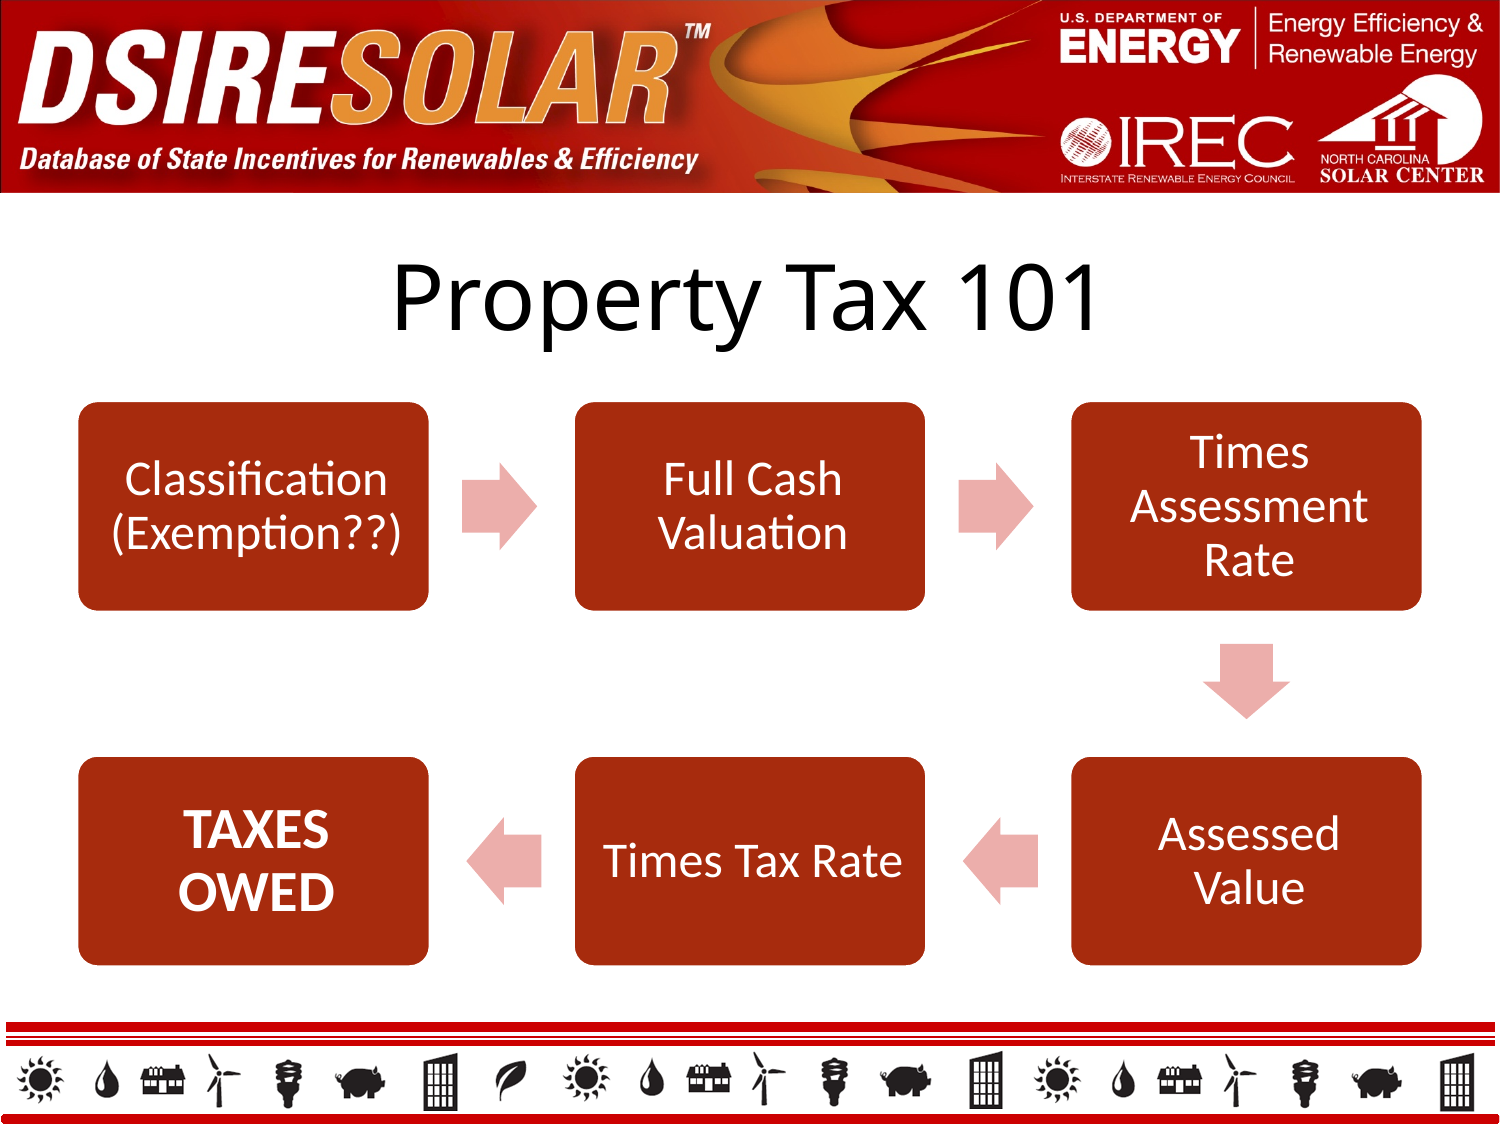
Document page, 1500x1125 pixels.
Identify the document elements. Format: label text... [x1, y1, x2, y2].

title Property Tax 101 [75, 200, 1425, 361]
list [74, 362, 1426, 1006]
picture [0, 0, 1500, 193]
picture [0, 1021, 1500, 1125]
